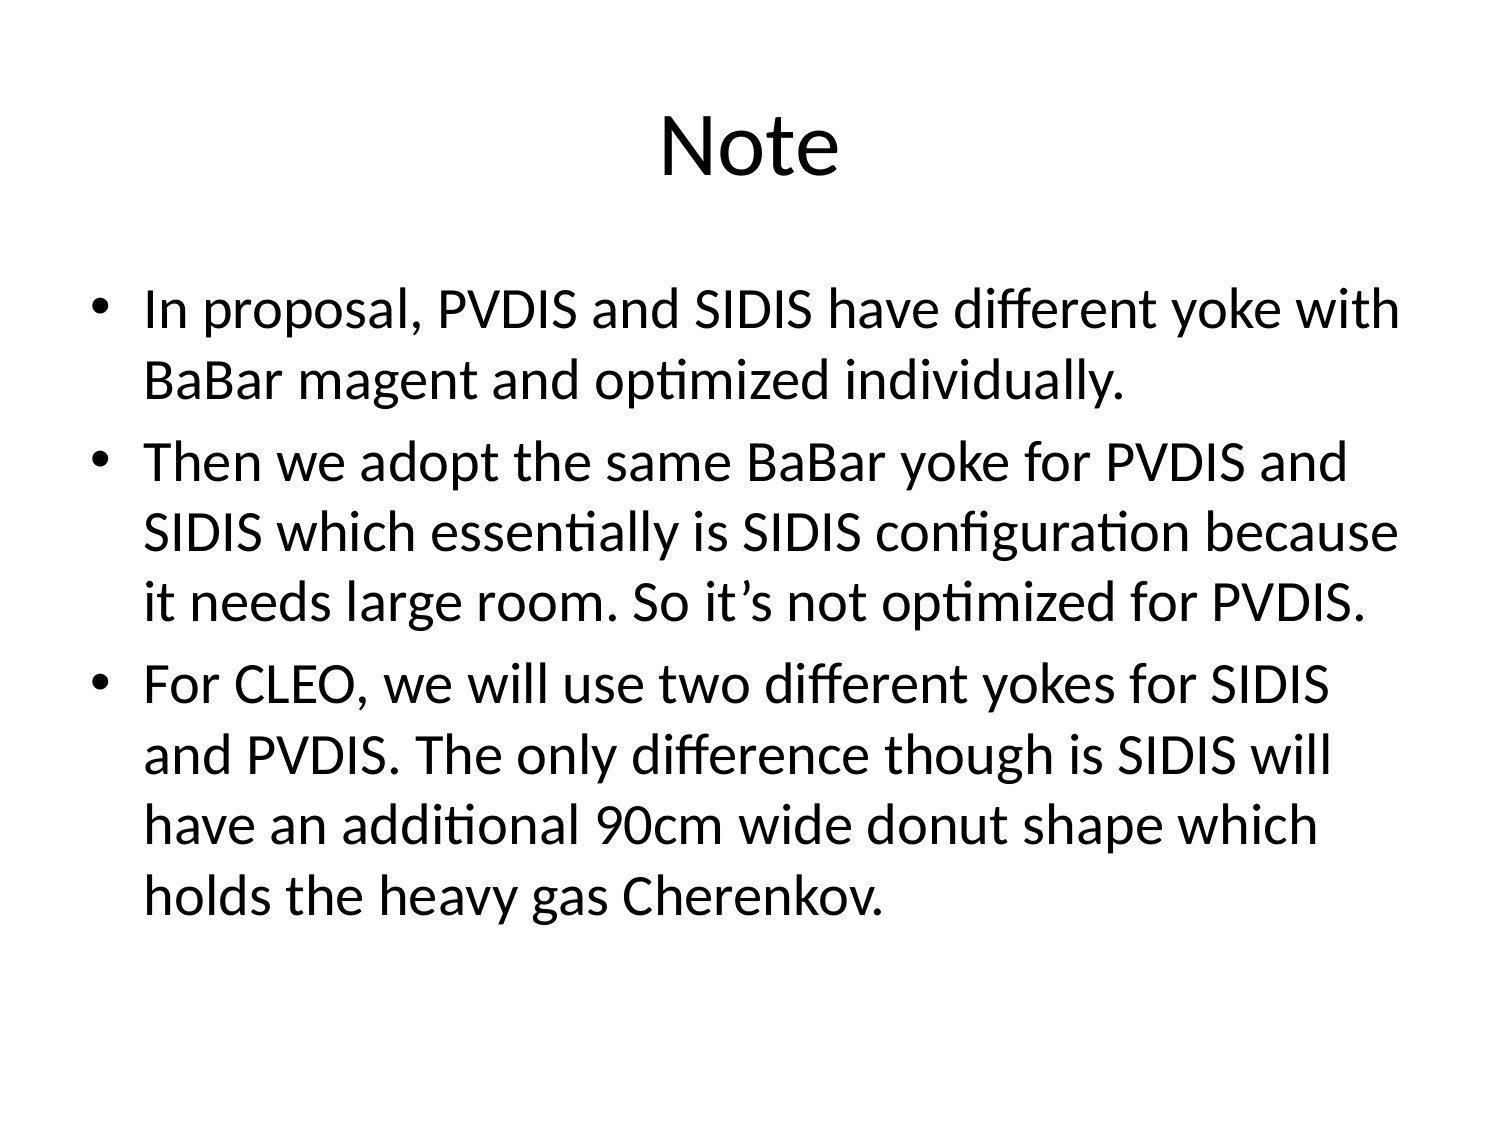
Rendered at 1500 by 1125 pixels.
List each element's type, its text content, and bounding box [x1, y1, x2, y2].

title Note [75, 45, 1425, 233]
list In proposal, PVDIS and SIDIS have different yoke with BaBar magent and optimized individually. Then we adopt the same BaBar yoke for PVDIS and SIDIS which essentially is SIDIS configuration because it needs large room. So it’s not optimized for PVDIS. For CLEO, we will use two different yokes for SIDIS and PVDIS. The only difference though is SIDIS will have an additional 90cm wide donut shape which holds the heavy gas Cherenkov. [75, 262, 1425, 1005]
